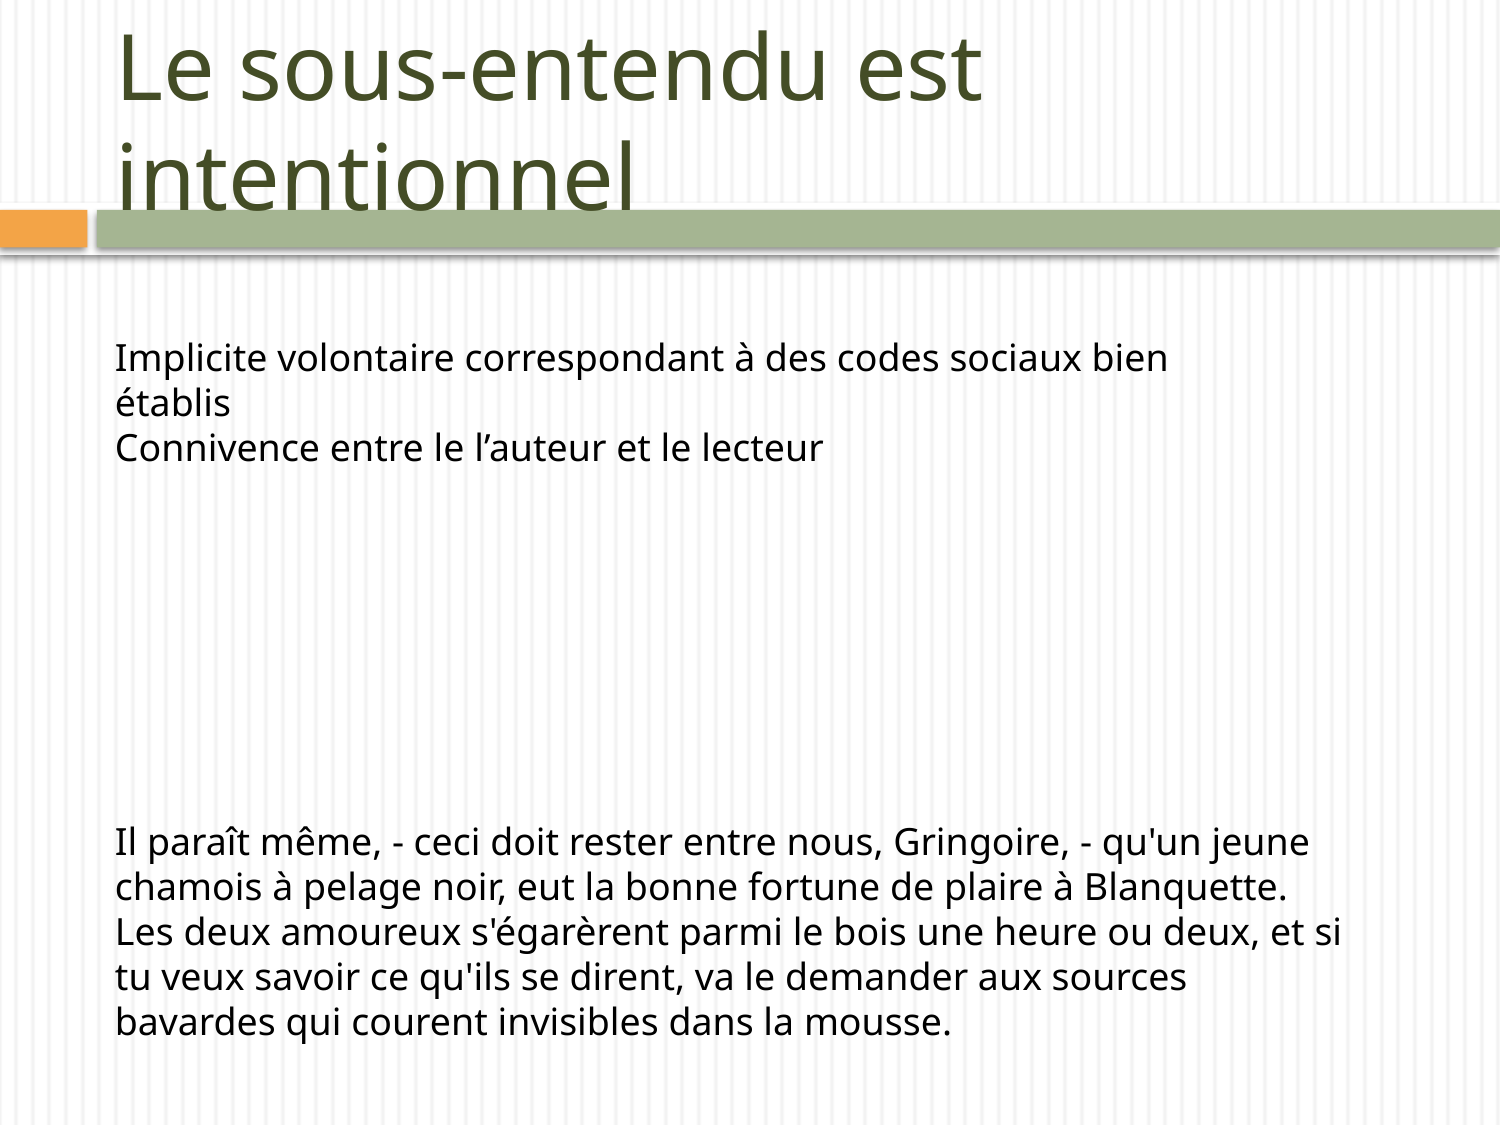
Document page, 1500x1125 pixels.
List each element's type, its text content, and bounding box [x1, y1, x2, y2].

text_box Il paraît même, - ceci doit rester entre nous, Gringoire, - qu'un jeune chamois à pelage noir, eut la bonne fortune de plaire à Blanquette. Les deux amoureux s'égarèrent parmi le bois une heure ou deux, et si tu veux savoir ce qu'ils se dirent, va le demander aux sources bavardes qui courent invisibles dans la mousse. [100, 810, 1365, 1051]
text_box Implicite volontaire correspondant à des codes sociaux bien établis Connivence entre le l’auteur et le lecteur [100, 326, 1223, 476]
title Le sous-entendu est intentionnel [100, 37, 1439, 201]
